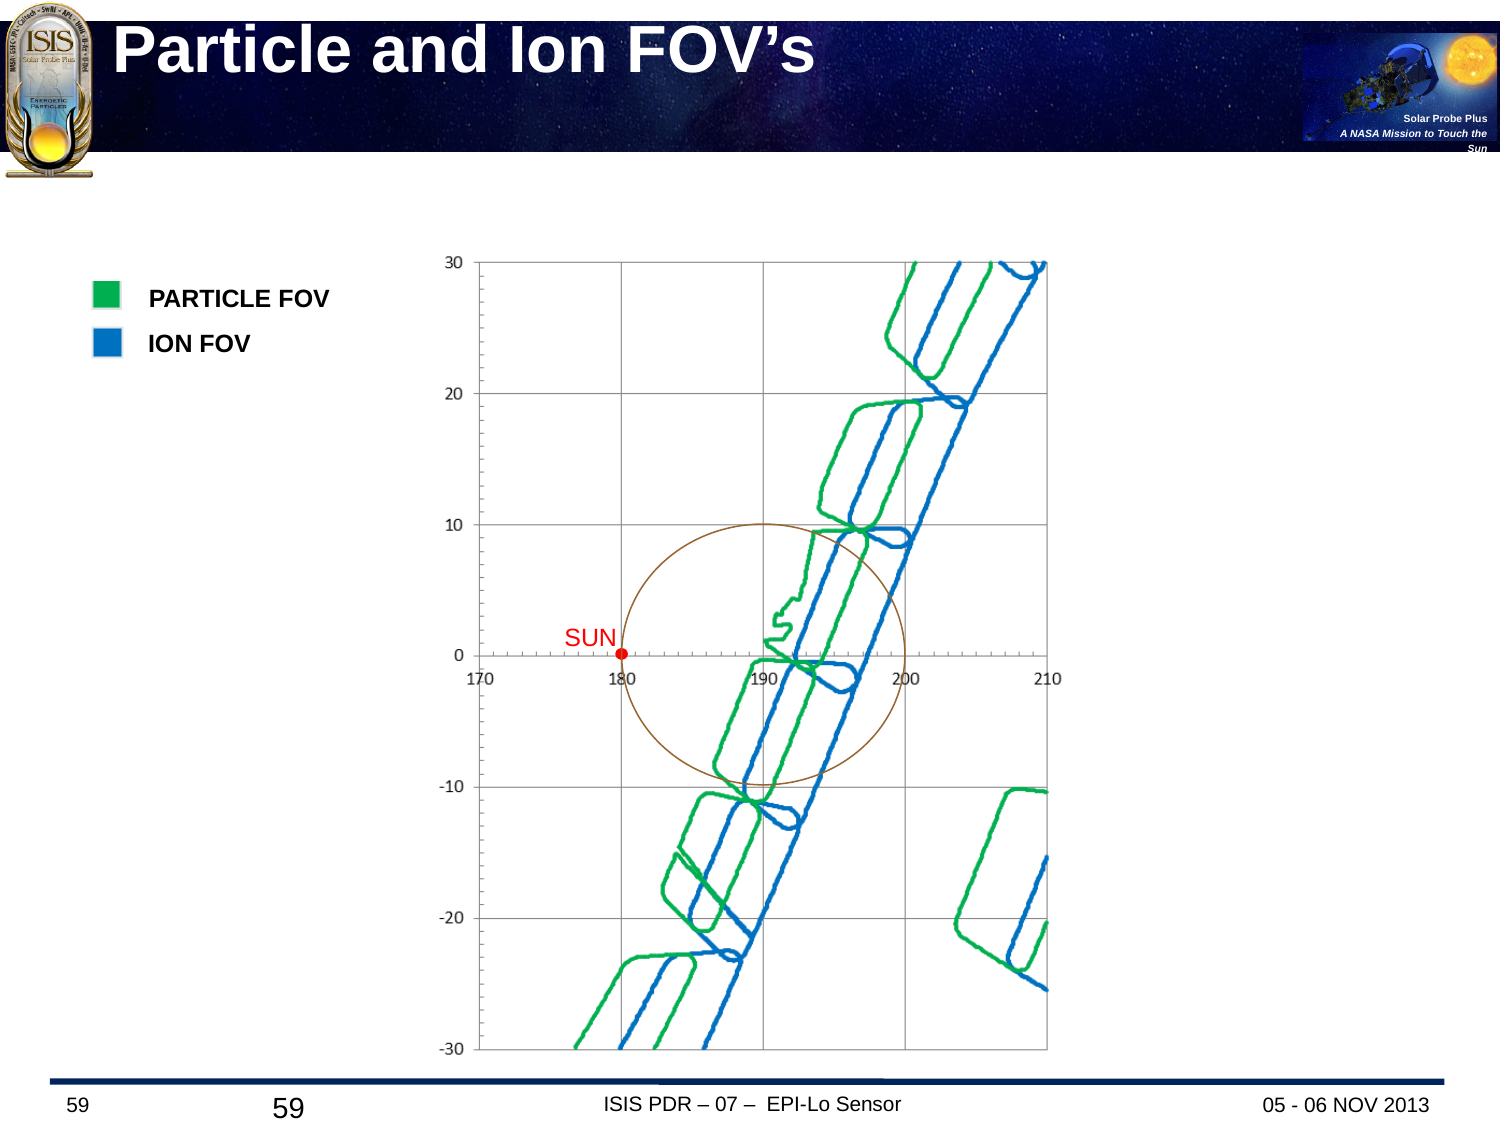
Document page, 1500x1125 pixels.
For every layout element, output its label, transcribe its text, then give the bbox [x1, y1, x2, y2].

title Particle and Ion FOV’s [111, 30, 1294, 142]
picture [90, 325, 128, 361]
text_box PARTICLE FOV [133, 274, 346, 320]
picture [0, 0, 1500, 179]
picture [432, 252, 1067, 1058]
picture [87, 280, 123, 310]
slide_number 59 [50, 1082, 528, 1115]
text_box ION FOV [133, 320, 267, 365]
